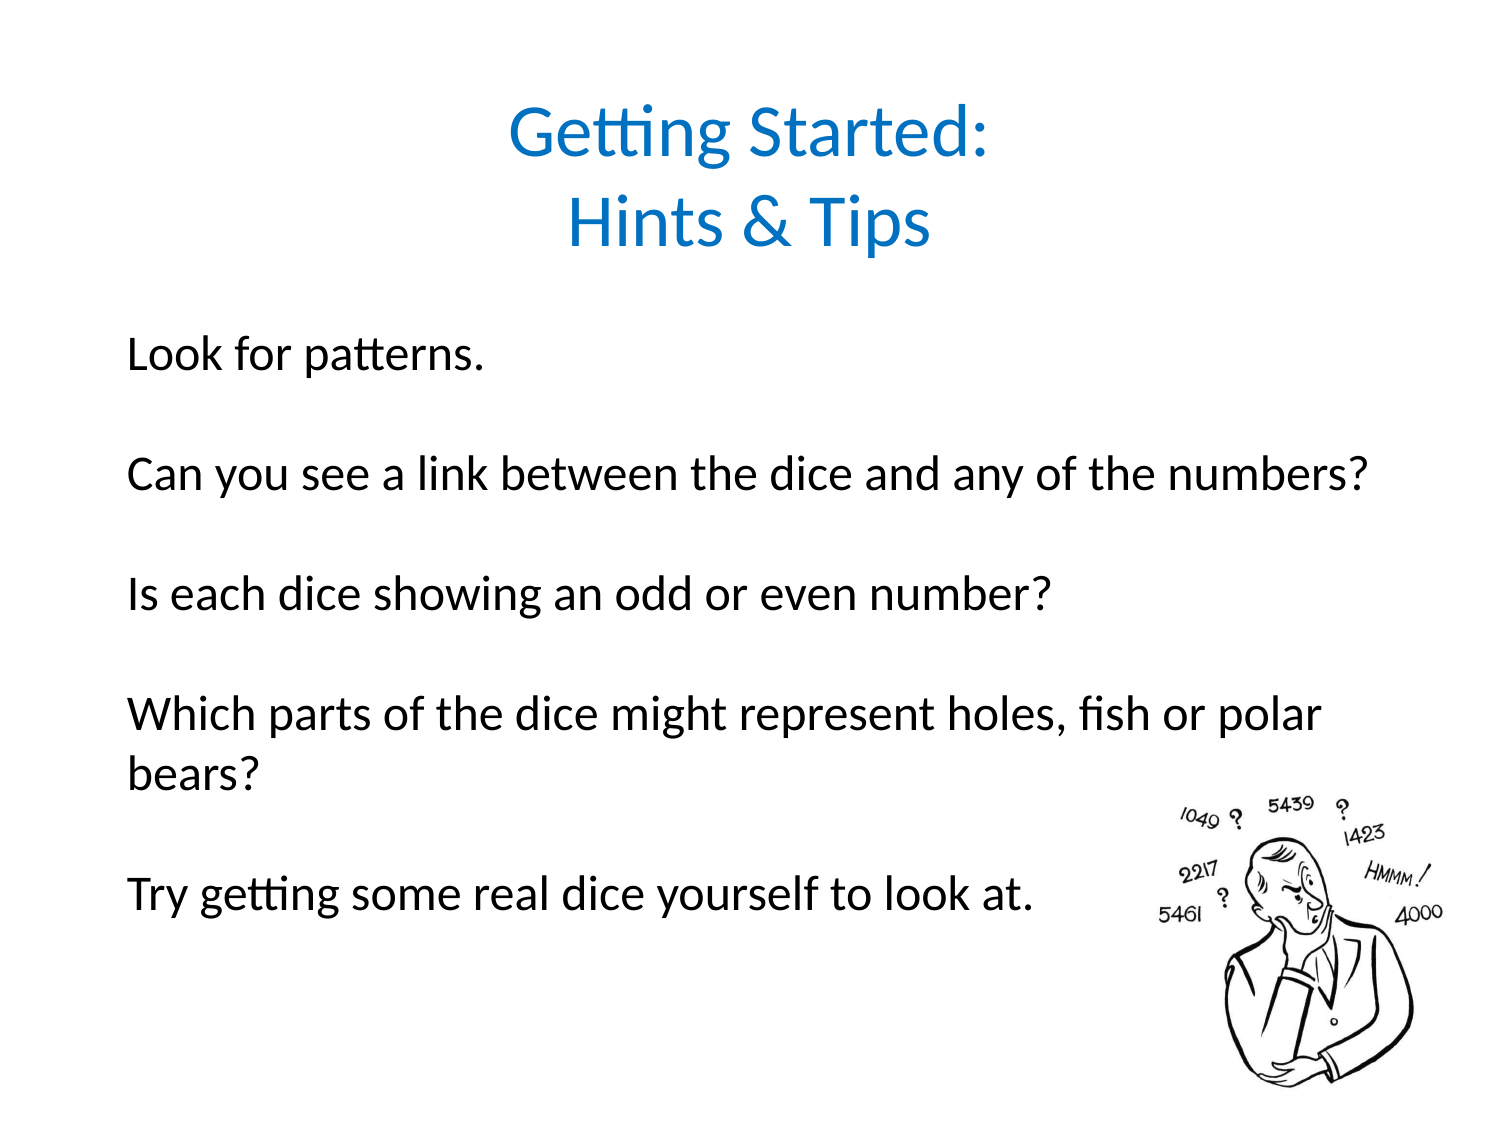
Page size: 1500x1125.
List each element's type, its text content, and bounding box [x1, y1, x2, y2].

title Getting Started: Hints & Tips [419, 78, 1081, 266]
text_box Look for patterns. Can you see a link between the dice and any of the numbers? Is each dice showing an odd or even number? Which parts of the dice might represent holes, fish or polar bears? Try getting some real dice yourself to look at. [112, 312, 1447, 988]
picture [1144, 774, 1461, 1096]
